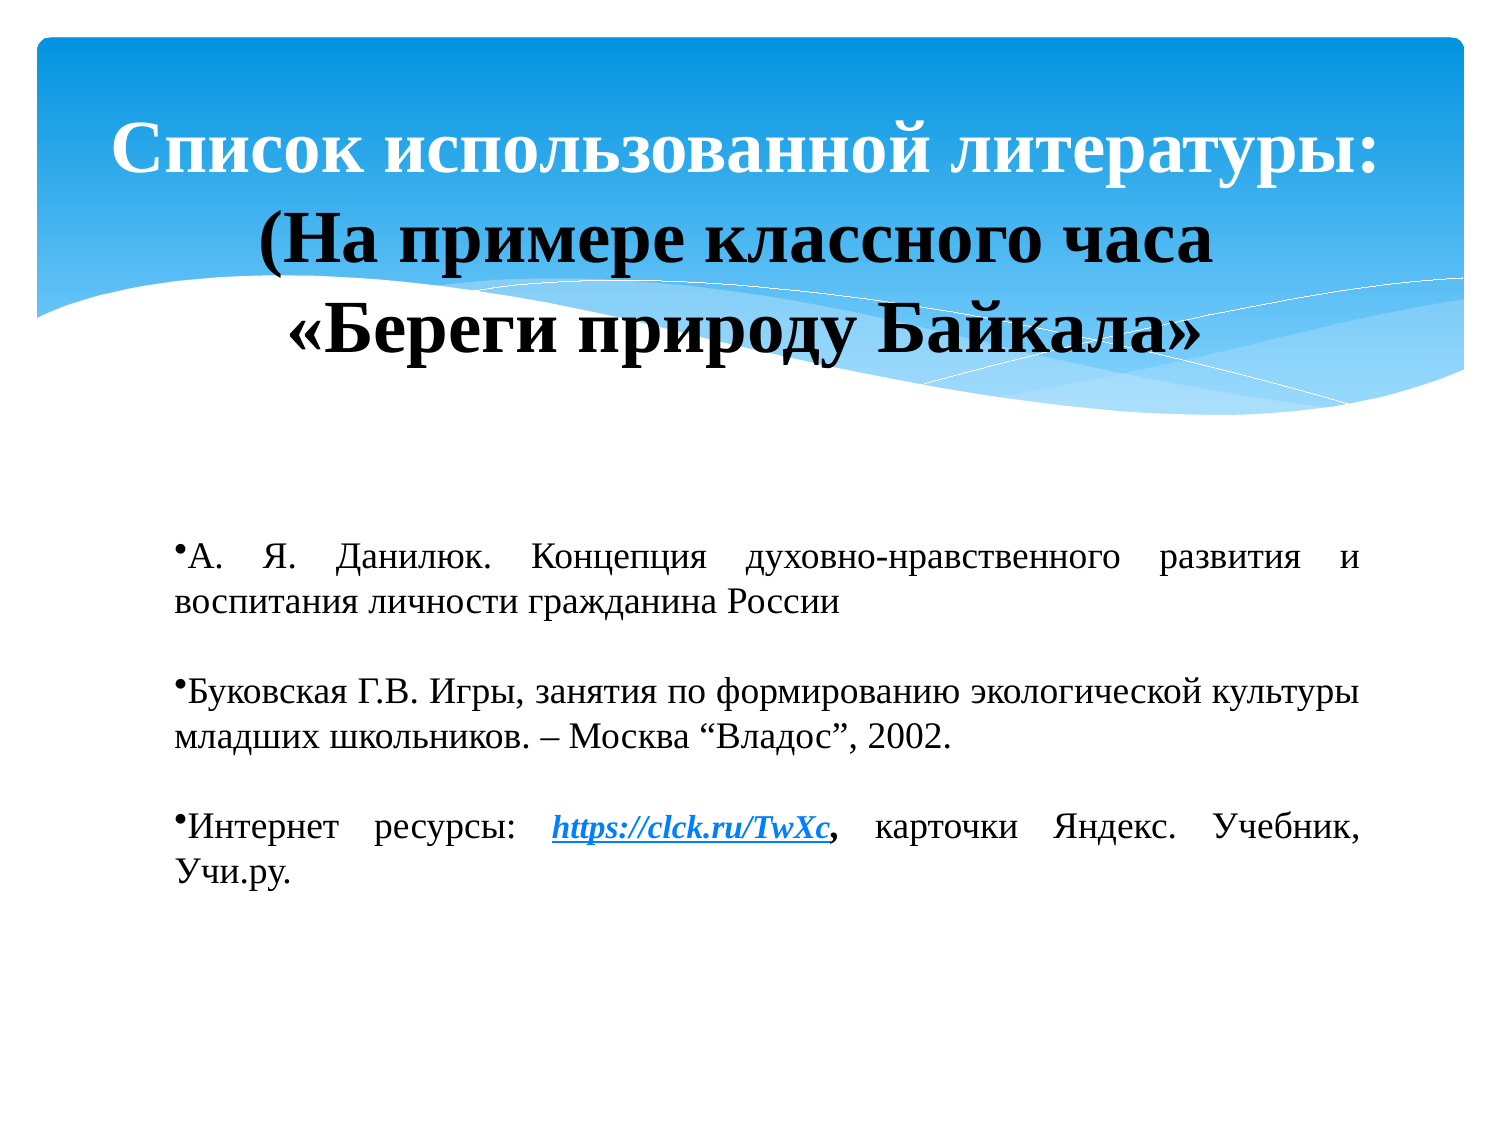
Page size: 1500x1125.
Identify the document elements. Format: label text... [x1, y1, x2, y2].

text_box Список использованной литературы: (На примере классного часа «Береги природу Байкала» [95, 89, 1397, 645]
text_box А. Я. Данилюк. Концепция духовно-нравственного развития и воспитания личности гражданина России Буковская Г.В. Игры, занятия по формированию экологической культуры младших школьников. – Москва “Владос”, 2002. Интернет ресурсы: https://clck.ru/TwXc, карточки Яндекс. Учебник, Учи.ру. [159, 523, 1376, 899]
